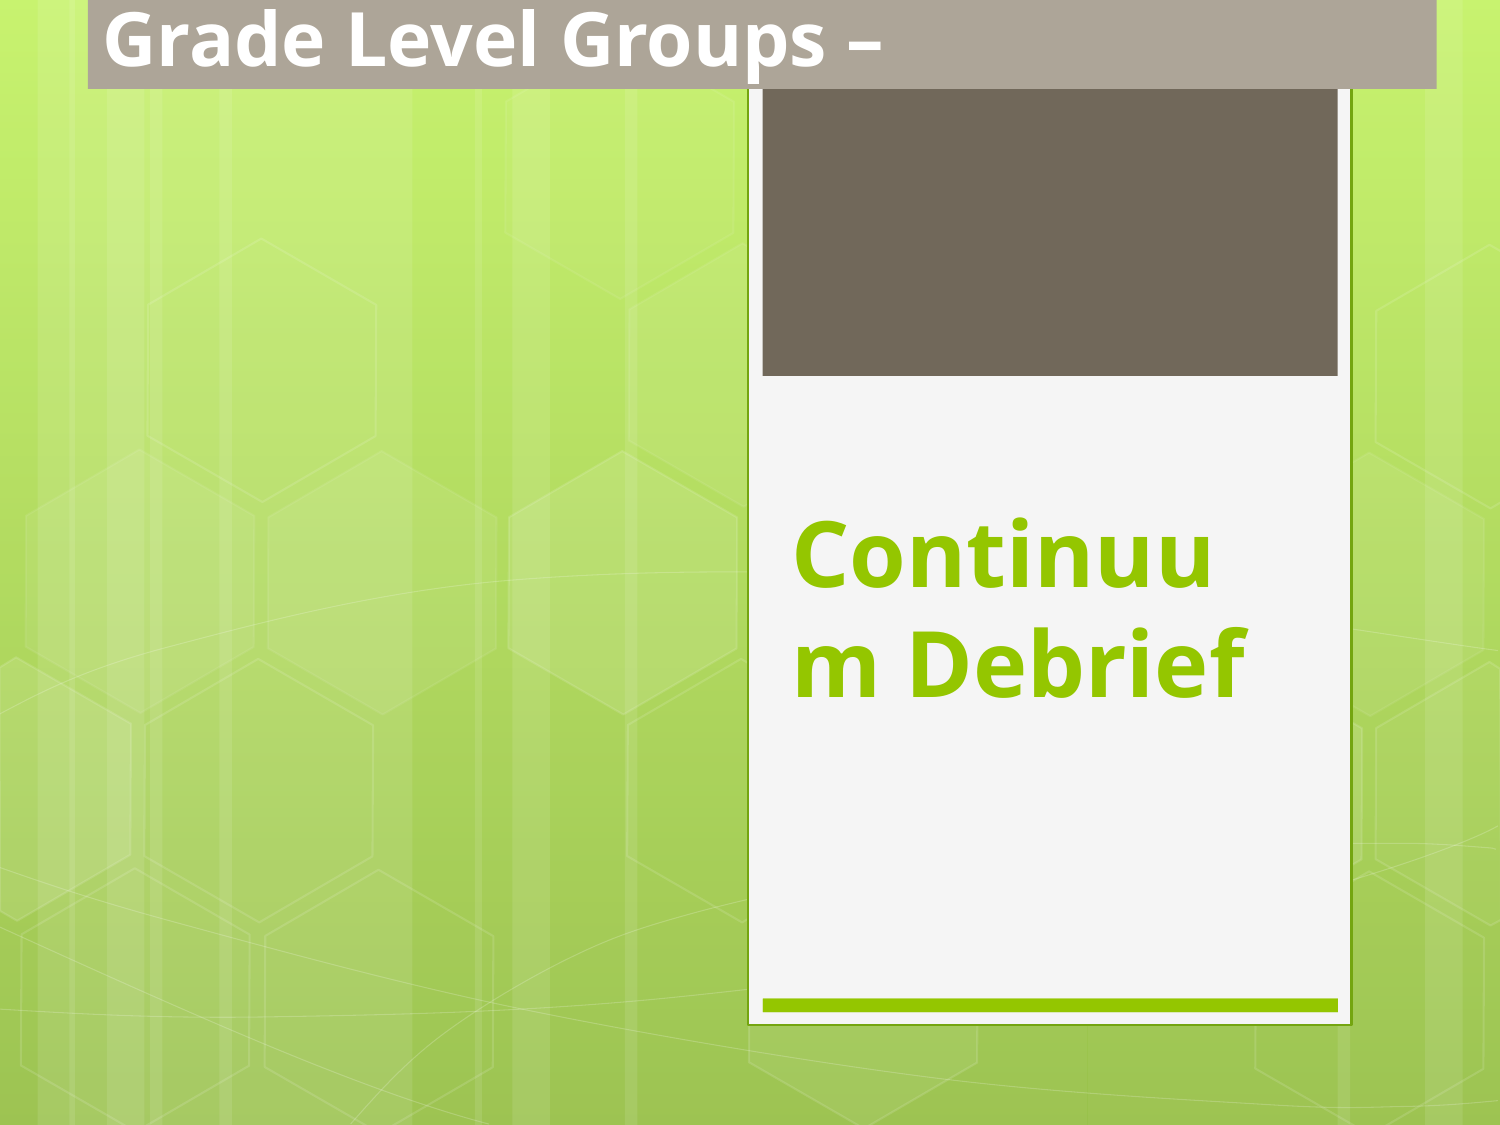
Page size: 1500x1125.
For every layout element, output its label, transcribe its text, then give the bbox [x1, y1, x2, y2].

text_box Grade Level Groups – [87, 0, 1437, 89]
title Continuum Debrief [776, 444, 1320, 724]
